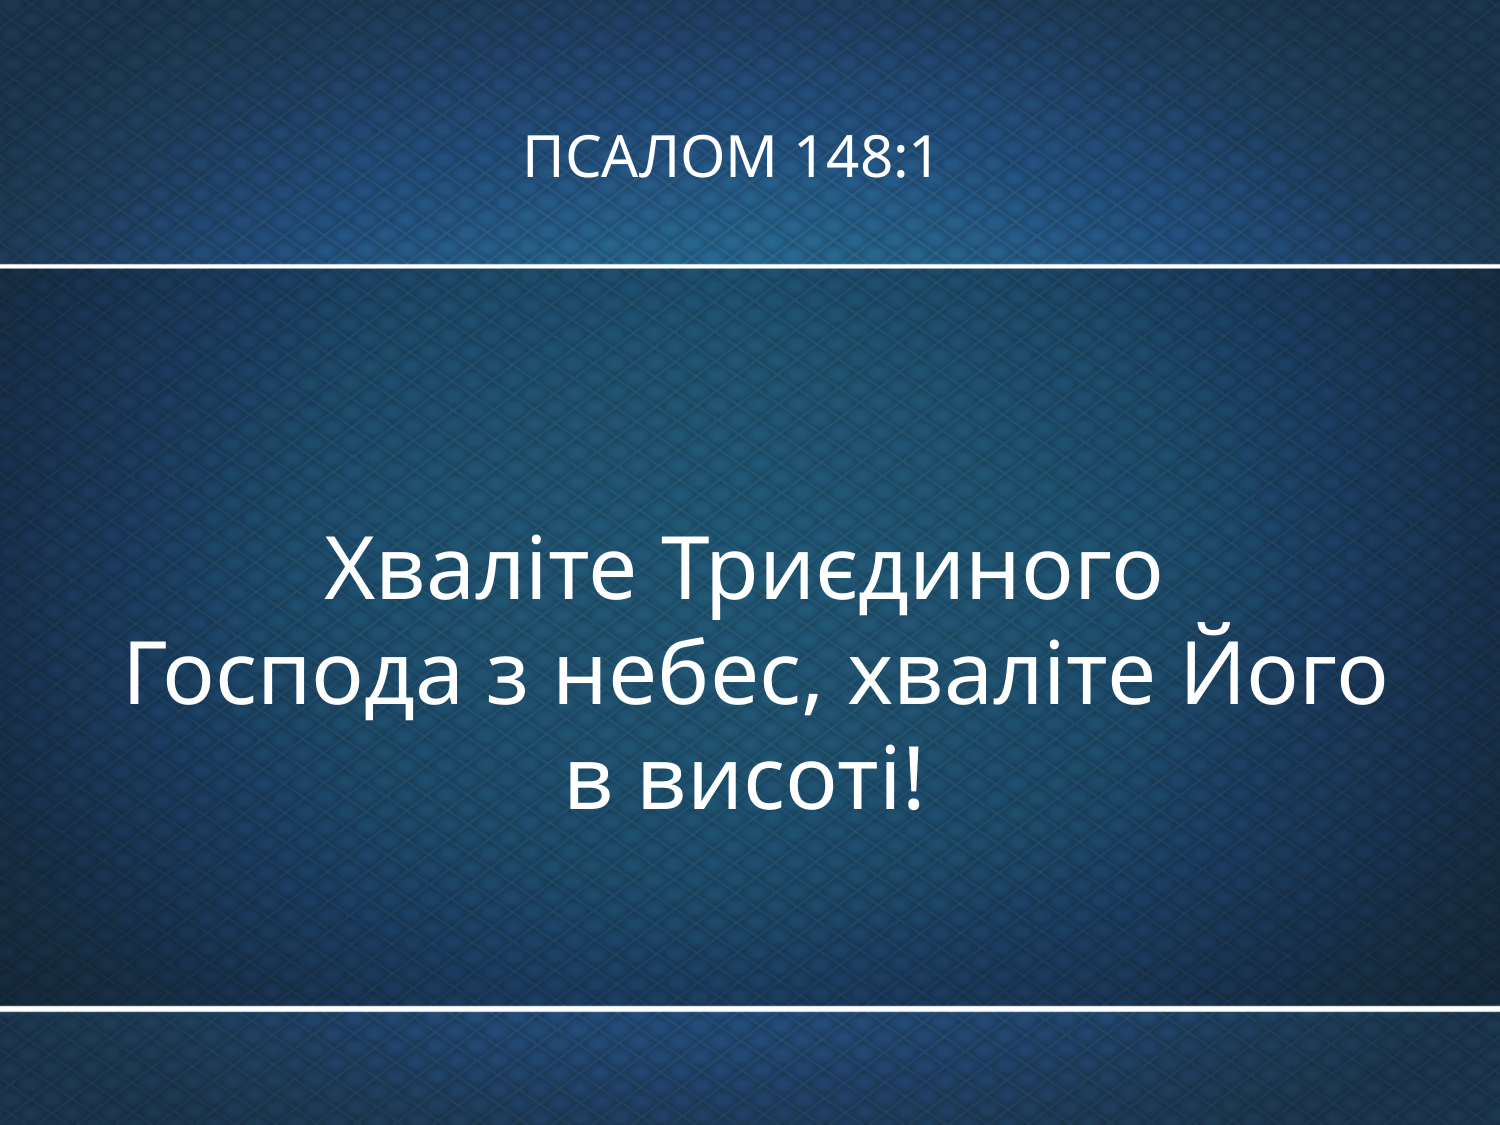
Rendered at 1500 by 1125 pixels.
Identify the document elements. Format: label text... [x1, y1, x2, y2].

picture [0, 0, 1500, 1125]
text_box Хваліте Триєдиного Господа з небес, хваліте Його в висоті! [76, 408, 1436, 835]
title ПСАЛОМ 148:1 [466, 125, 998, 197]
